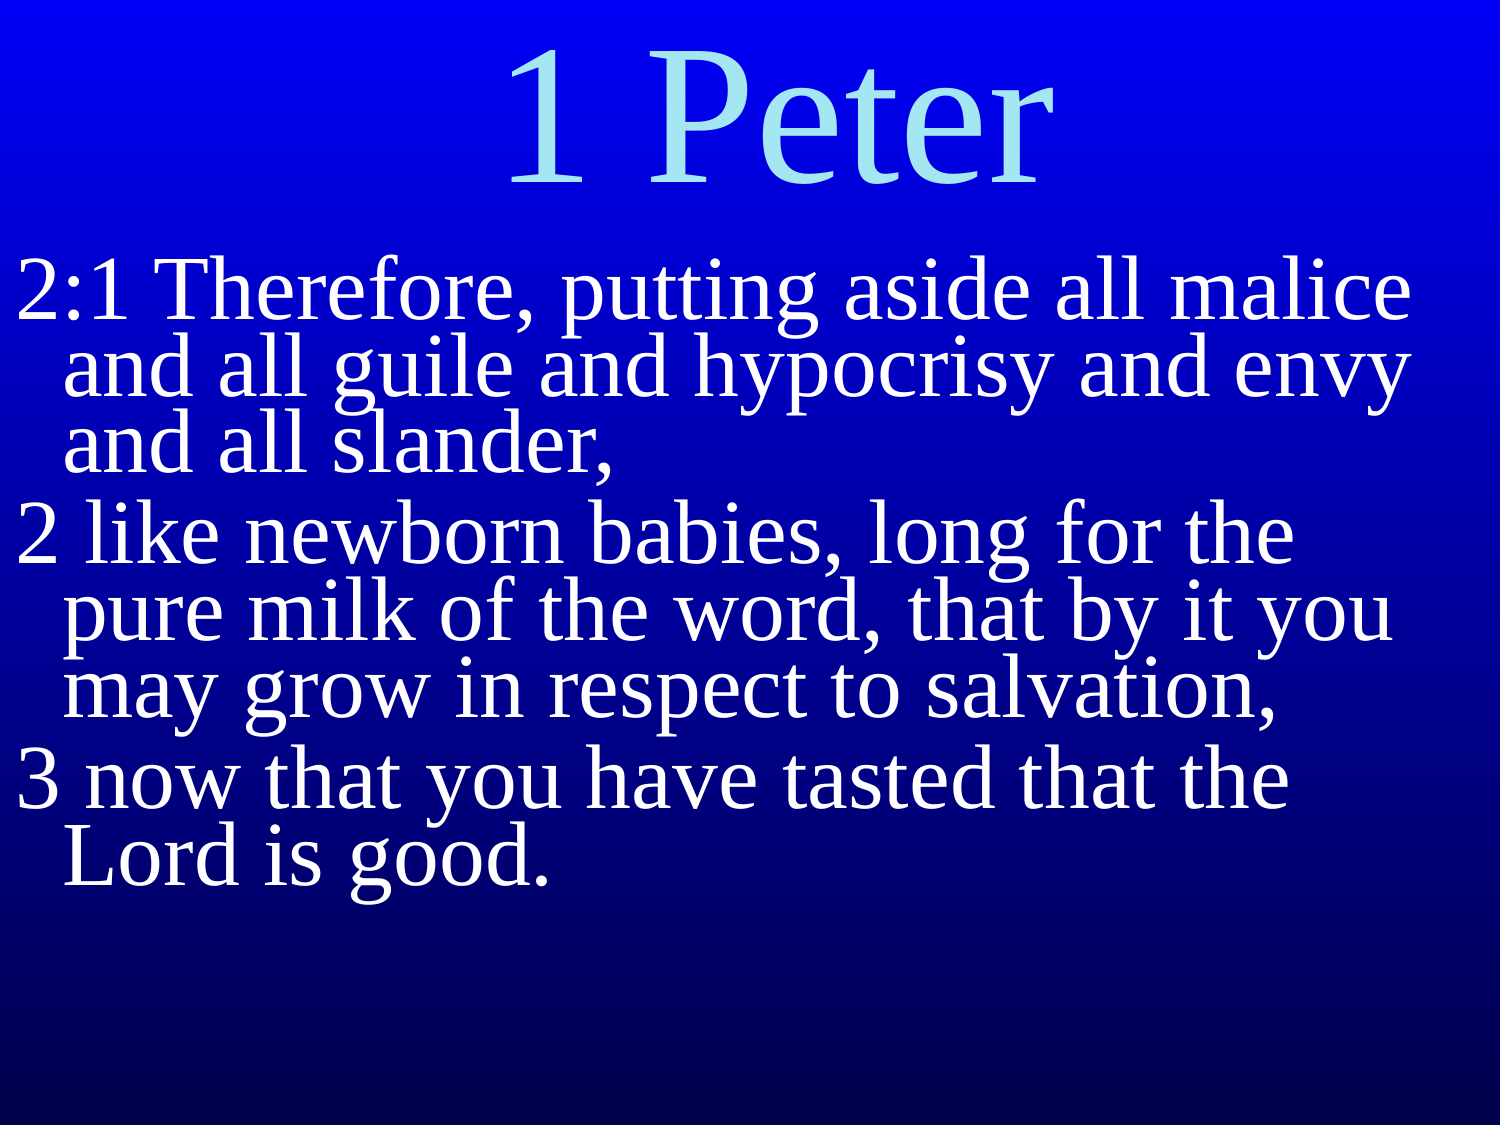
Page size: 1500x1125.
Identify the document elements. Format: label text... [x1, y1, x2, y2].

list 2:1 Therefore, putting aside all malice and all guile and hypocrisy and envy and all slander, 2 like newborn babies, long for the pure milk of the word, that by it you may grow in respect to salvation, 3 now that you have tasted that the Lord is good. [0, 249, 1500, 1051]
text_box 1 Peter [0, 0, 1500, 249]
